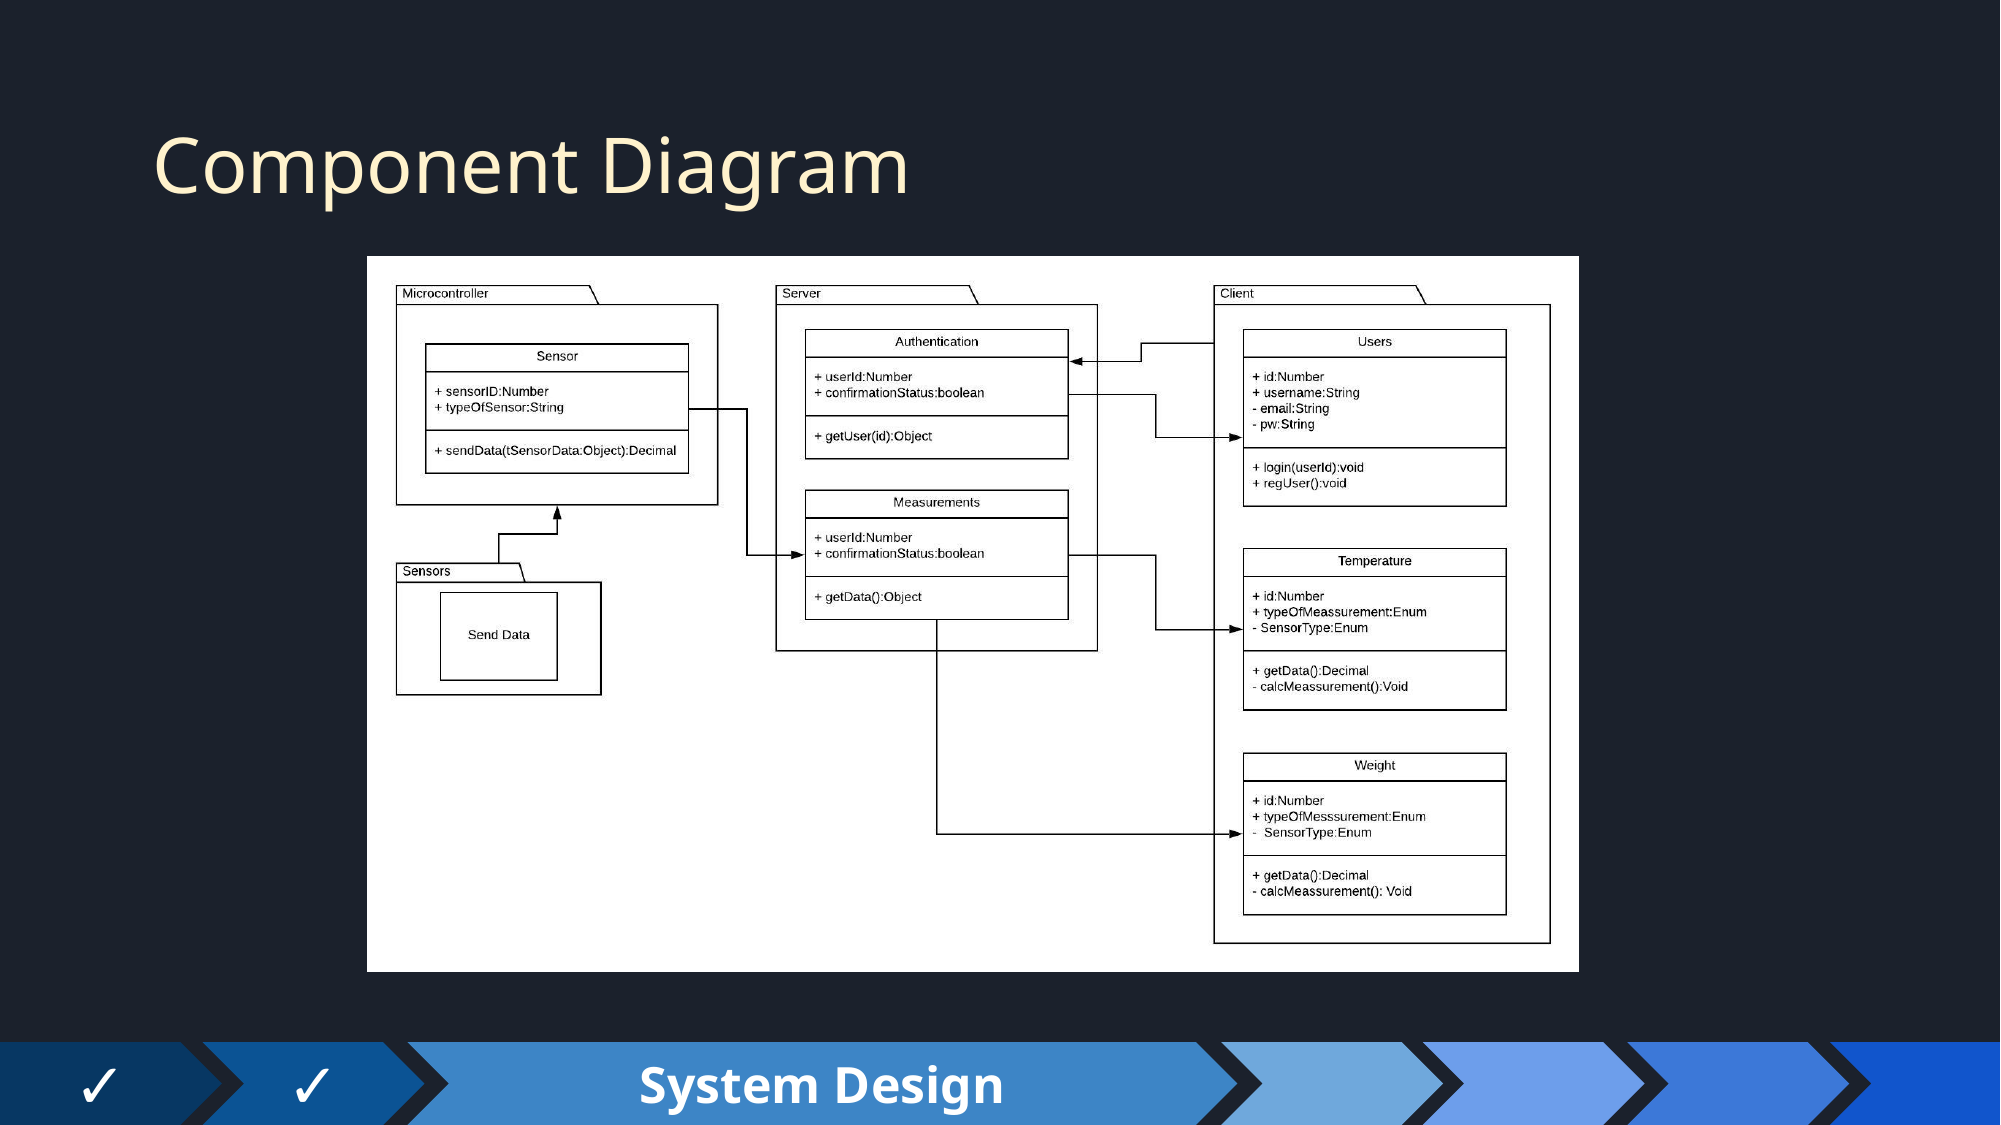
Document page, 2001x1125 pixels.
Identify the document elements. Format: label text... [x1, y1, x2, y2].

text_box ✓ [202, 1042, 425, 1125]
text_box [1829, 1042, 2000, 1125]
text_box [1221, 1042, 1444, 1125]
text_box System Design [407, 1042, 1238, 1125]
text_box ✓ [0, 1042, 222, 1125]
title Component Diagram [137, 59, 1863, 278]
text_box [1627, 1042, 1850, 1125]
picture [367, 256, 1579, 972]
text_box [1422, 1042, 1645, 1125]
